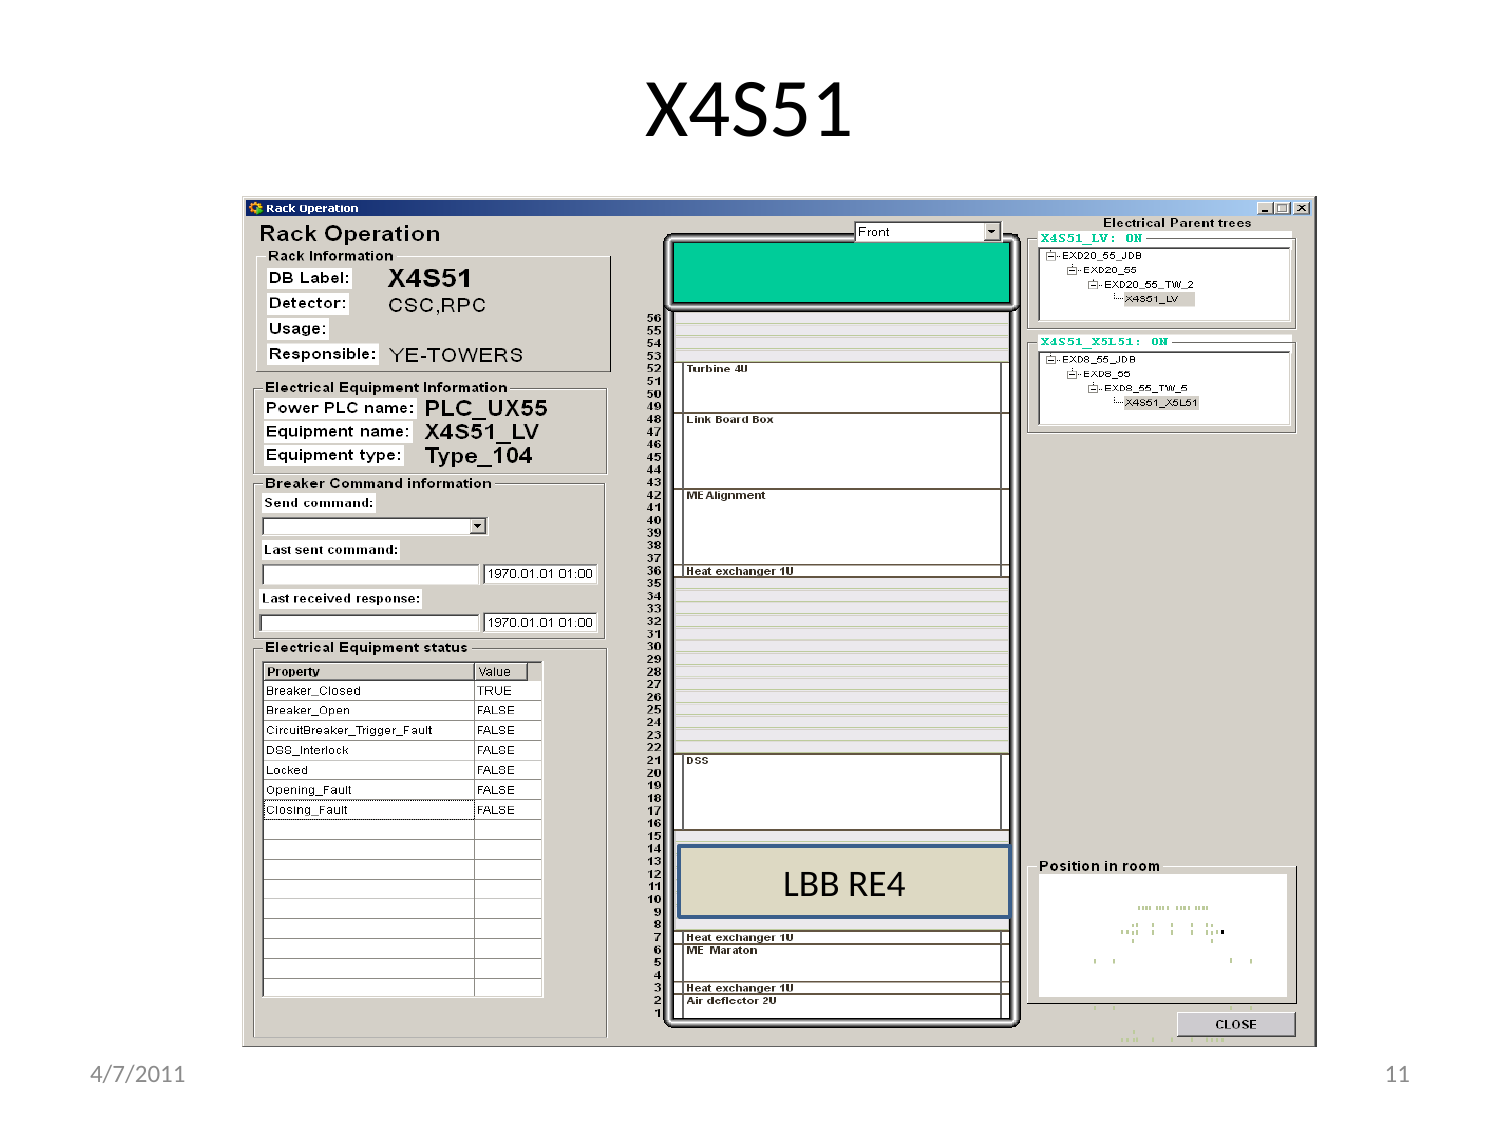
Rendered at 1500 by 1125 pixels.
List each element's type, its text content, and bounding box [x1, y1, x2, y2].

title X4S51 [75, 45, 1425, 161]
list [241, 195, 1318, 1047]
slide_number 11 [1074, 1042, 1425, 1103]
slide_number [75, 1042, 425, 1103]
